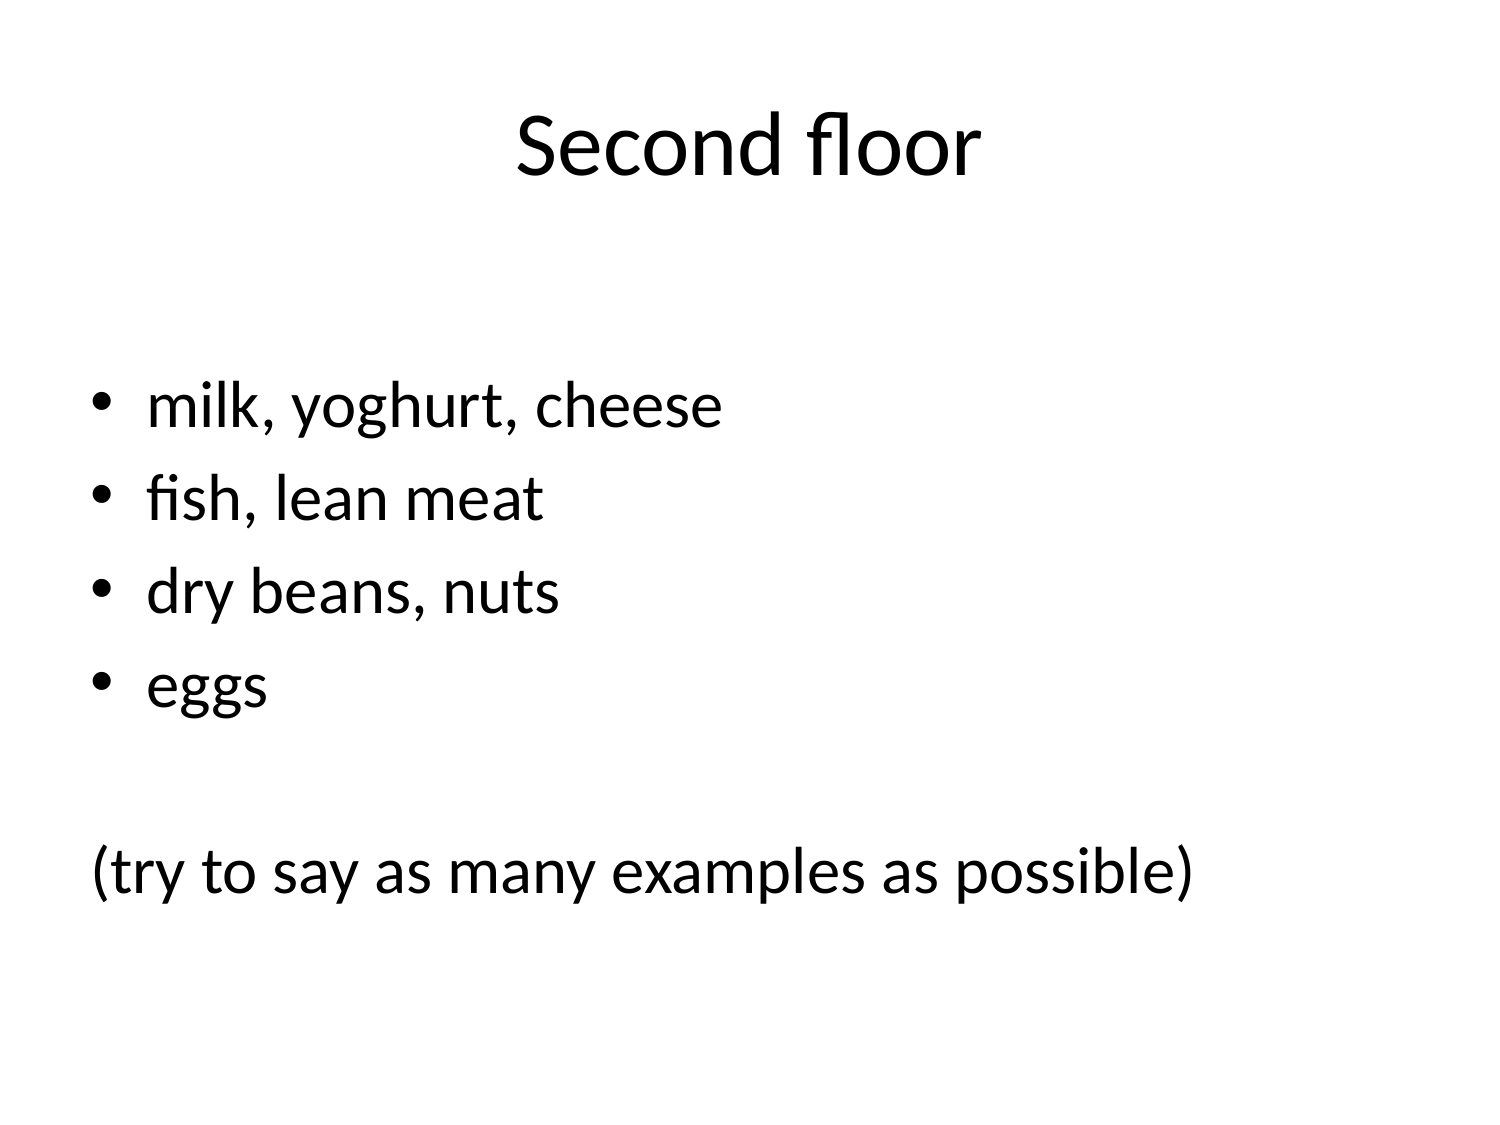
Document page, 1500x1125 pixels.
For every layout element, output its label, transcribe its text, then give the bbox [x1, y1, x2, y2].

list milk, yoghurt, cheese fish, lean meat dry beans, nuts eggs (try to say as many examples as possible) [75, 262, 1425, 1005]
title Second floor [75, 45, 1425, 233]
